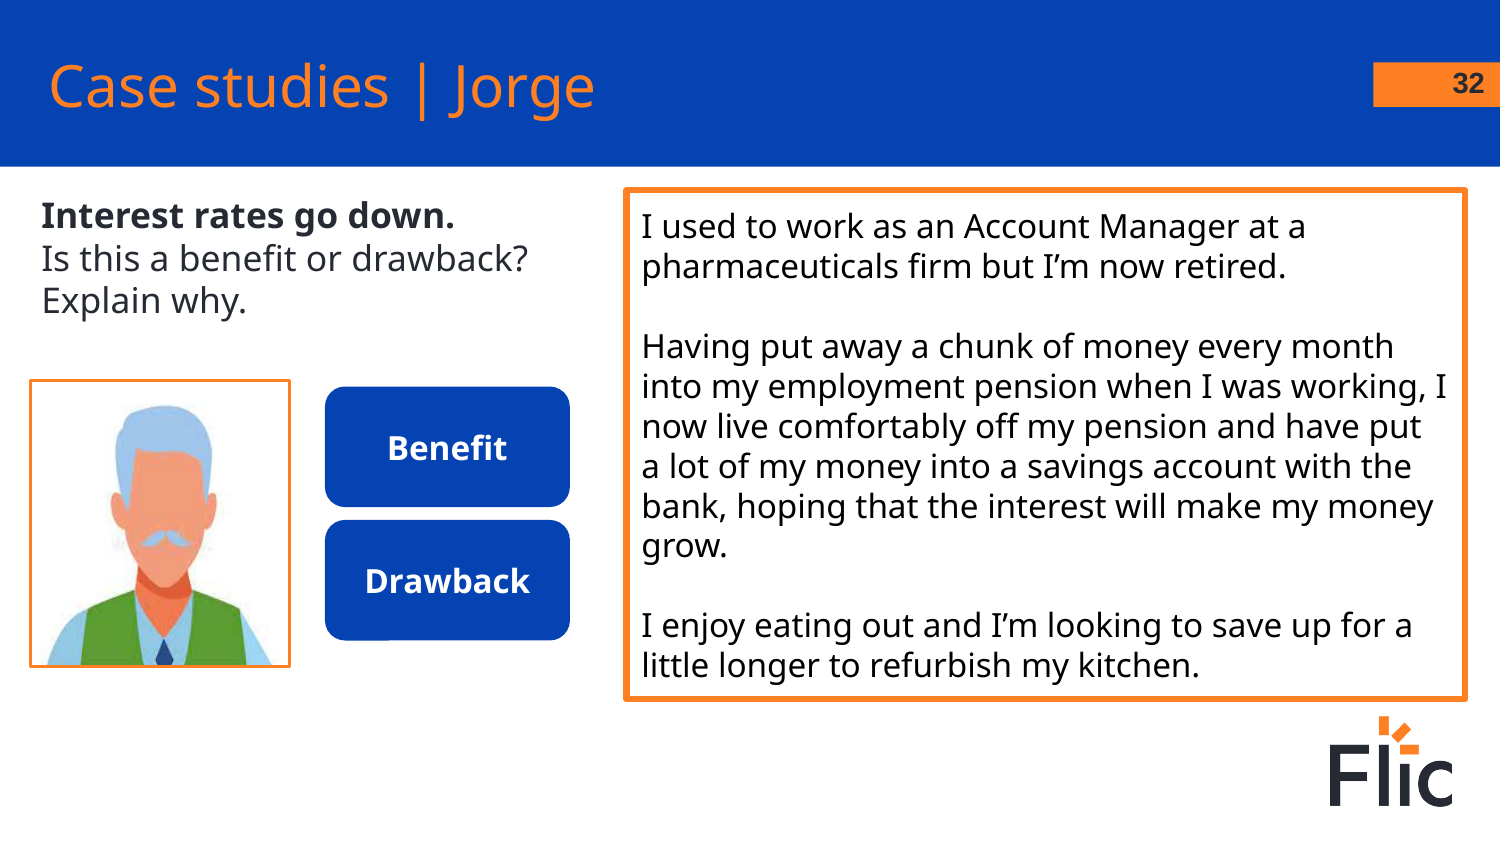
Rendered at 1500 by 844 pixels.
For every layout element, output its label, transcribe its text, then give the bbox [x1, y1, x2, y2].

text_box I used to work as an Account Manager at a pharmaceuticals firm but I’m now retired. Having put away a chunk of money every month into my employment pension when I was working, I now live comfortably off my pension and have put a lot of my money into a savings account with the bank, hoping that the interest will make my money grow. I enjoy eating out and I’m looking to save up for a little longer to refurbish my kitchen. [626, 190, 1466, 700]
text_box Interest rates go down. Is this a benefit or drawback? Explain why. [26, 178, 1456, 337]
text_box Drawback [324, 519, 570, 641]
slide_number ‹#› [1410, 49, 1500, 115]
picture [1330, 716, 1452, 807]
picture [31, 381, 288, 666]
text_box Benefit [324, 386, 570, 508]
text_box Case studies | Jorge [34, 41, 1346, 127]
